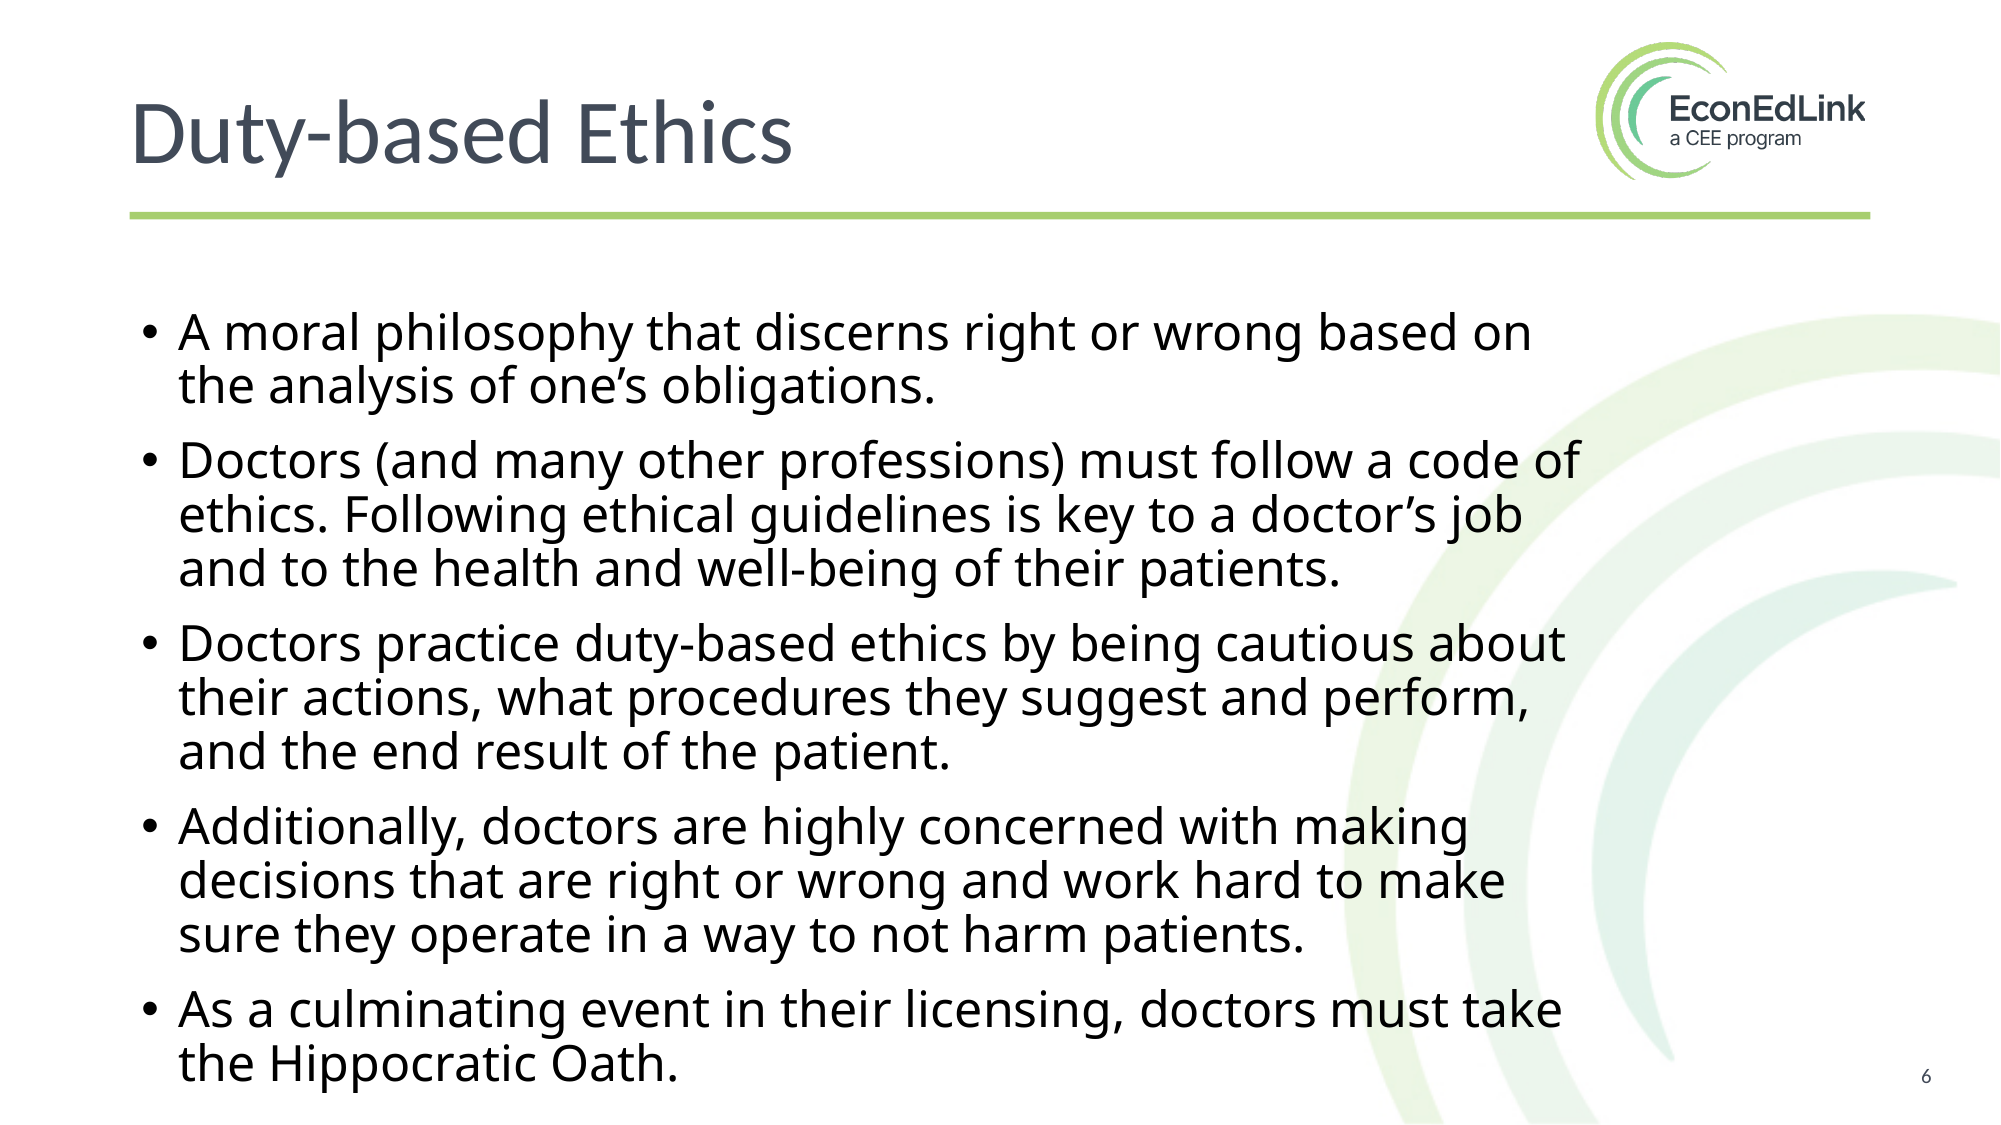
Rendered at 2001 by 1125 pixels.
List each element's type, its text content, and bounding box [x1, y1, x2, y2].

picture [1281, 288, 2000, 1125]
slide_number 6 [1411, 1045, 1947, 1106]
text_box Duty-based Ethics [115, 77, 1852, 278]
text_box A moral philosophy that discerns right or wrong based on the analysis of one’s obligations. Doctors (and many other professions) must follow a code of ethics. Following ethical guidelines is key to a doctor’s job and to the health and well-being of their patients. Doctors practice duty-based ethics by being cautious about their actions, what procedures they suggest and perform, and the end result of the patient. Additionally, doctors are highly concerned with making decisions that are right or wrong and work hard to make sure they operate in a way to not harm patients. As a culminating event in their licensing, doctors must take the Hippocratic Oath. [126, 299, 1628, 1014]
